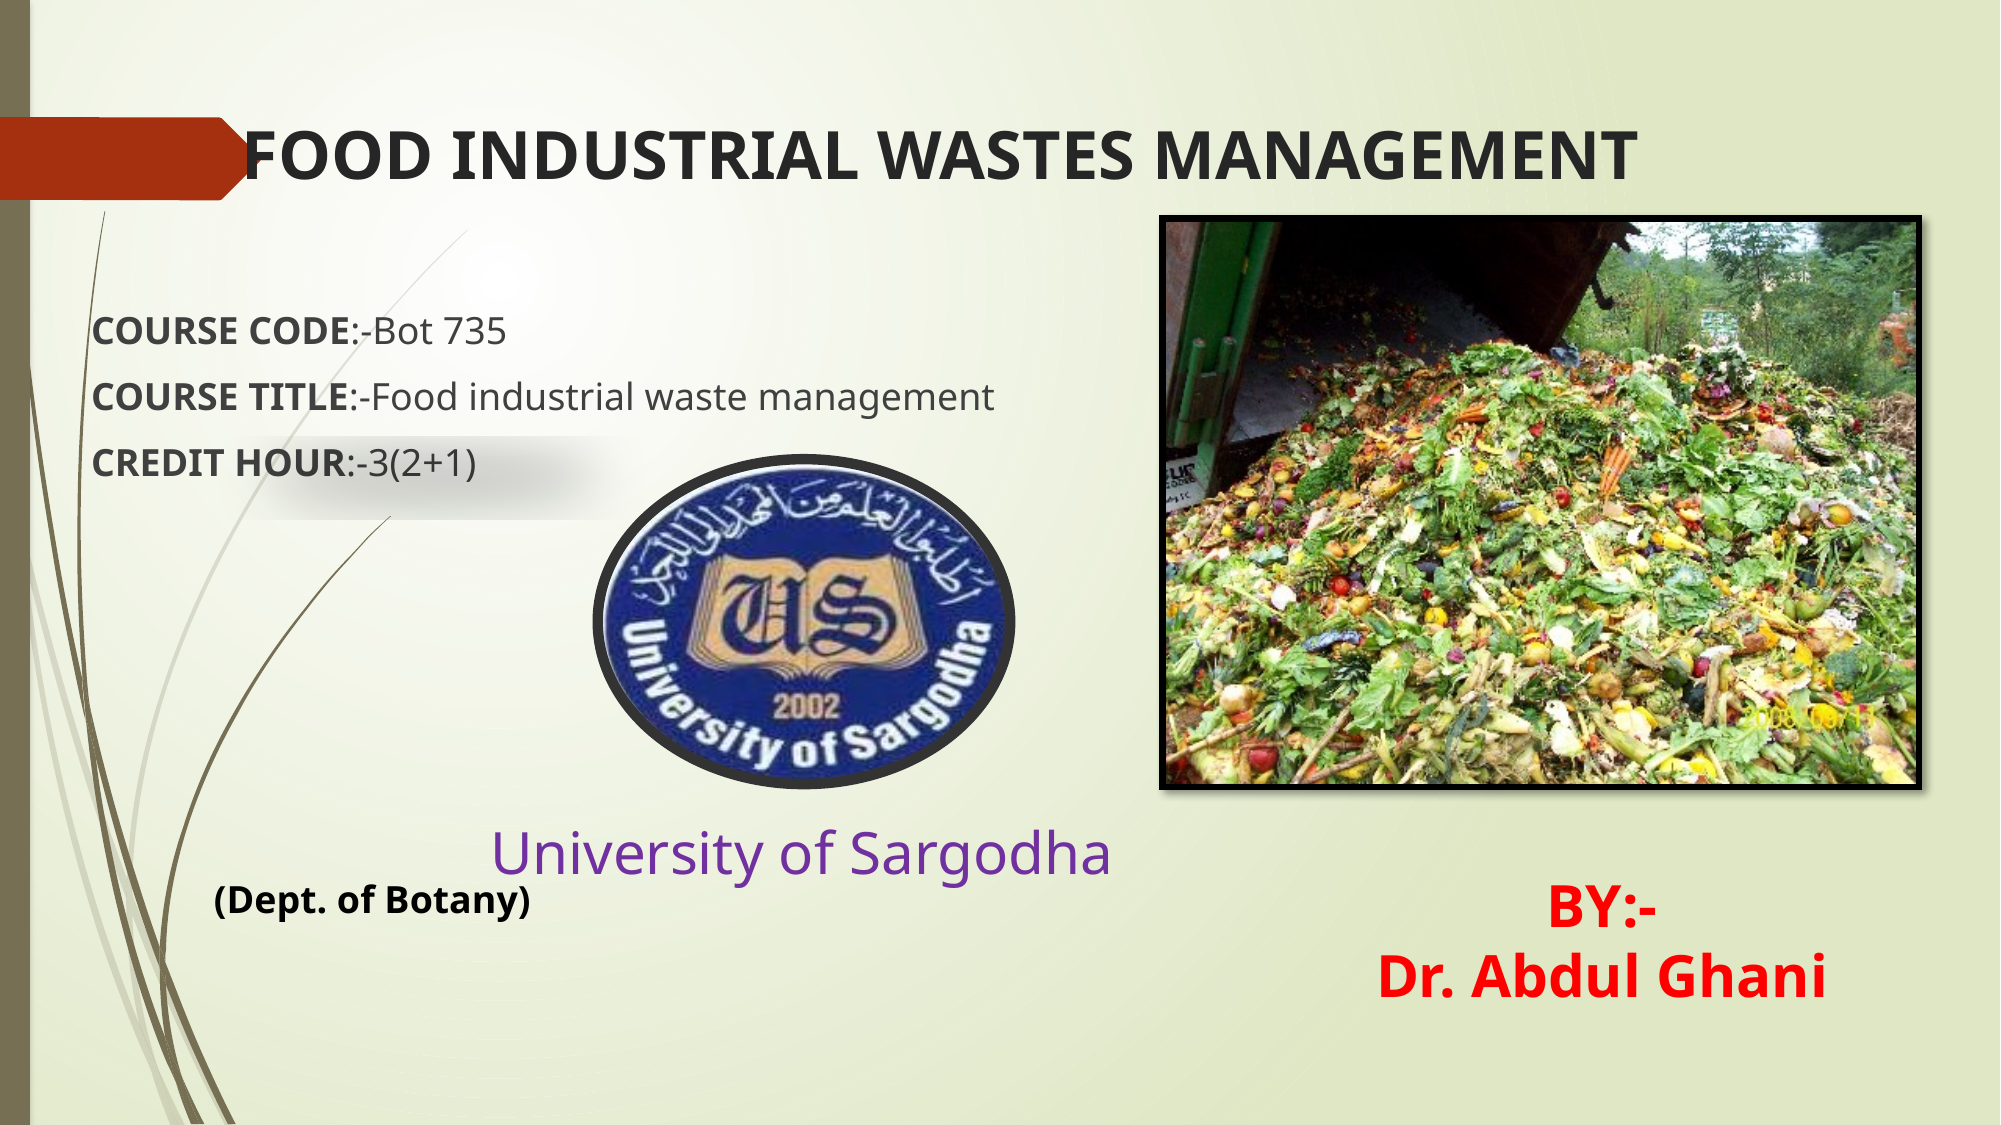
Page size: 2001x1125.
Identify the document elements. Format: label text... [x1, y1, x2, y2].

text_box BY:- Dr. Abdul Ghani [1233, 861, 1971, 1017]
text_box University of Sargodha [399, 808, 1205, 894]
list COURSE CODE:-Bot 735 COURSE TITLE:-Food industrial waste management CREDIT HOUR:-3(2+1) [76, 299, 2000, 1125]
picture [597, 458, 1011, 785]
text_box (Dept. of Botany) [46, 868, 689, 928]
picture [1165, 221, 1916, 785]
text_box FOOD INDUSTRIAL WASTES MANAGEMENT [95, 25, 1787, 200]
